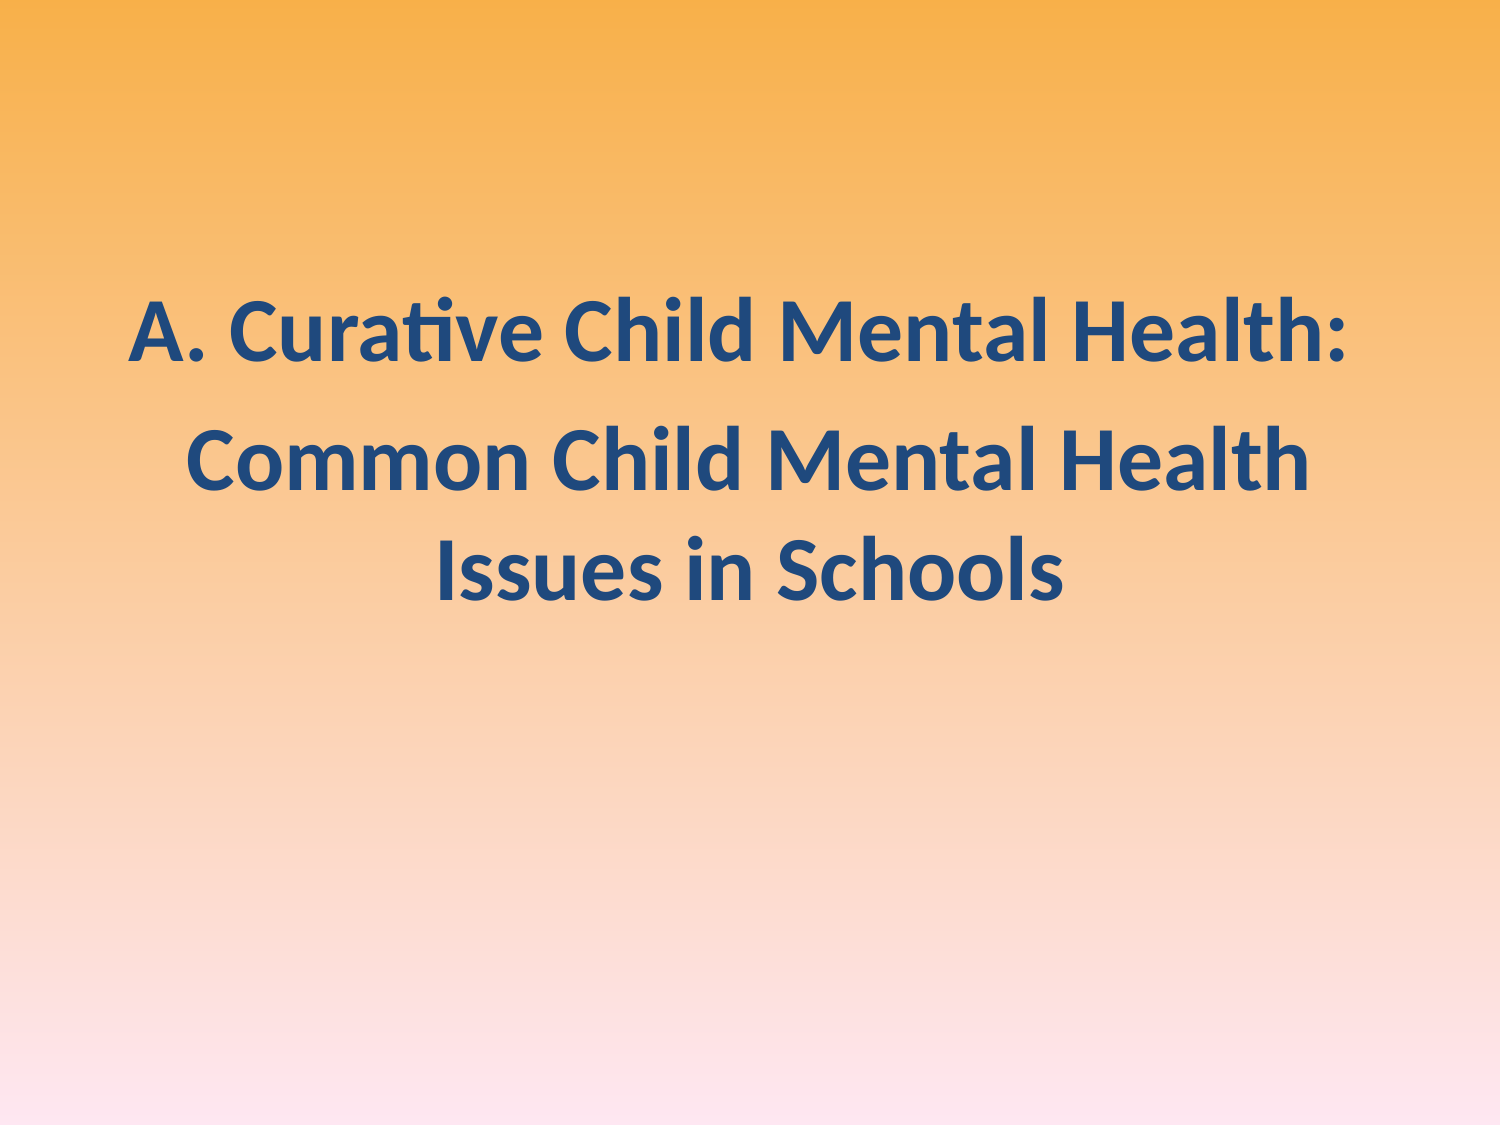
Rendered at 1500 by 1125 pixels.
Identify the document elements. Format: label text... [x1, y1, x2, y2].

list A. Curative Child Mental Health: Common Child Mental Health Issues in Schools [75, 262, 1425, 657]
